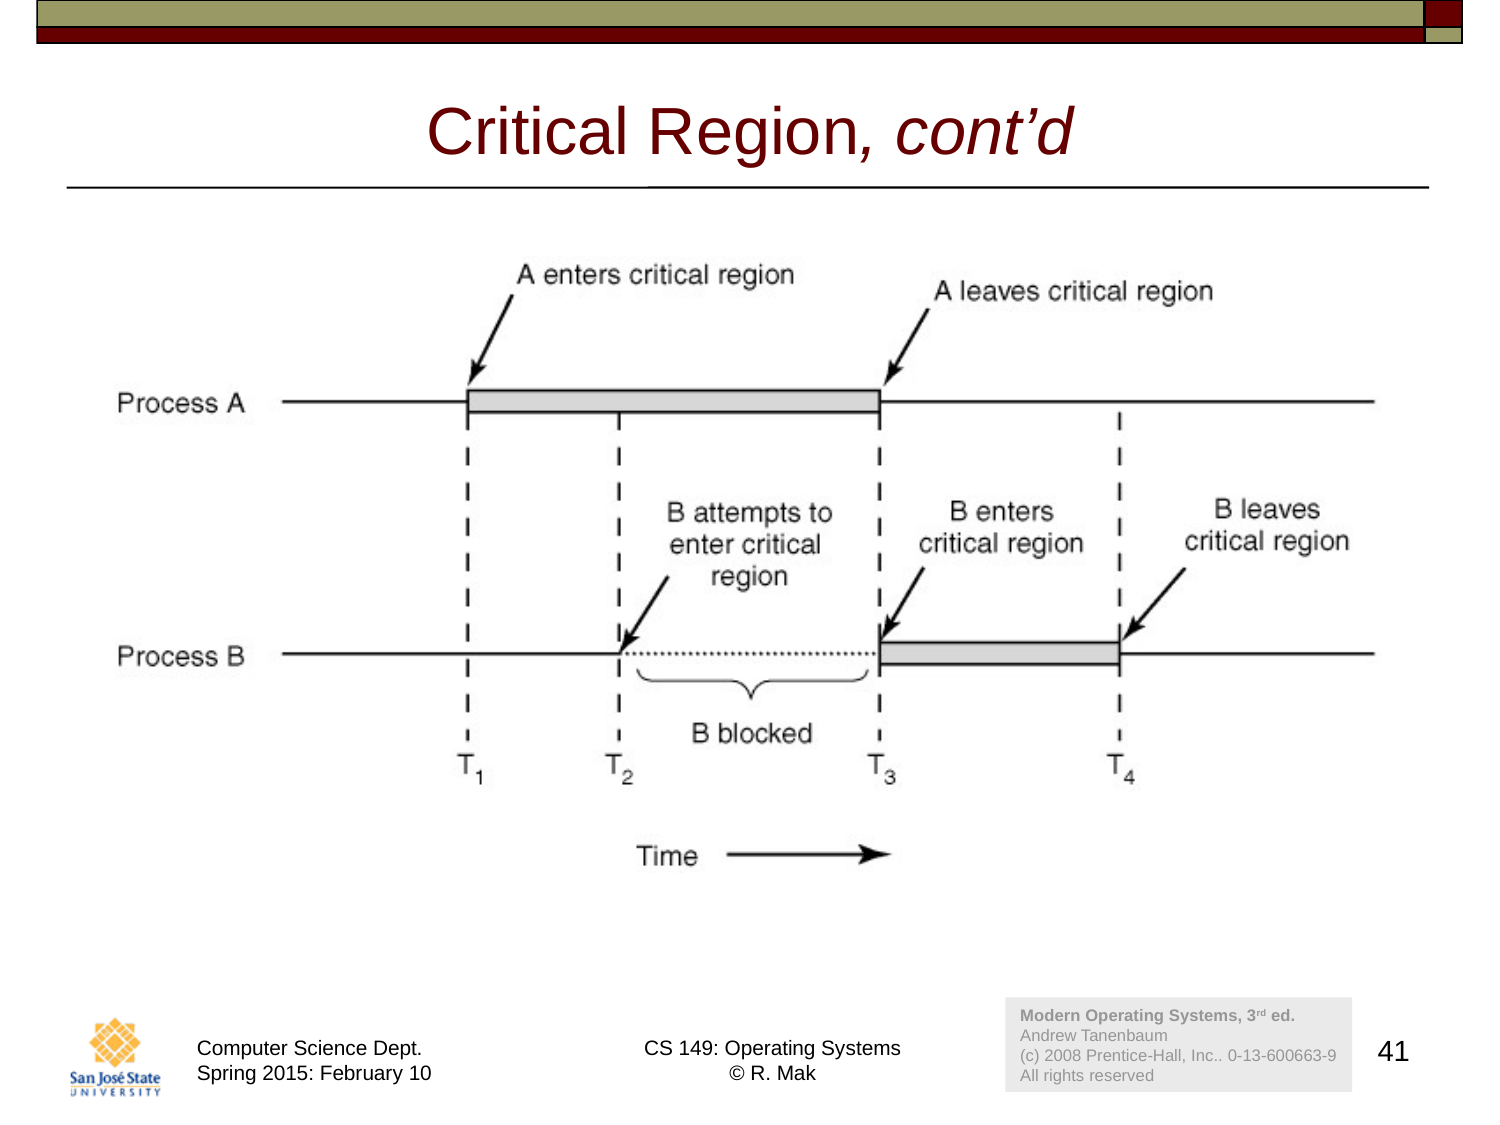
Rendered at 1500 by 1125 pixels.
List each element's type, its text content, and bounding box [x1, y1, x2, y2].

text_box Modern Operating Systems, 3rd ed. Andrew Tanenbaum (c) 2008 Prentice-Hall, Inc.. 0-13-600663-9 All rights reserved [1005, 997, 1353, 1092]
picture [60, 1012, 166, 1112]
picture [114, 256, 1386, 873]
title Critical Region, cont’d [75, 67, 1425, 175]
slide_number 41 [1112, 1025, 1425, 1100]
